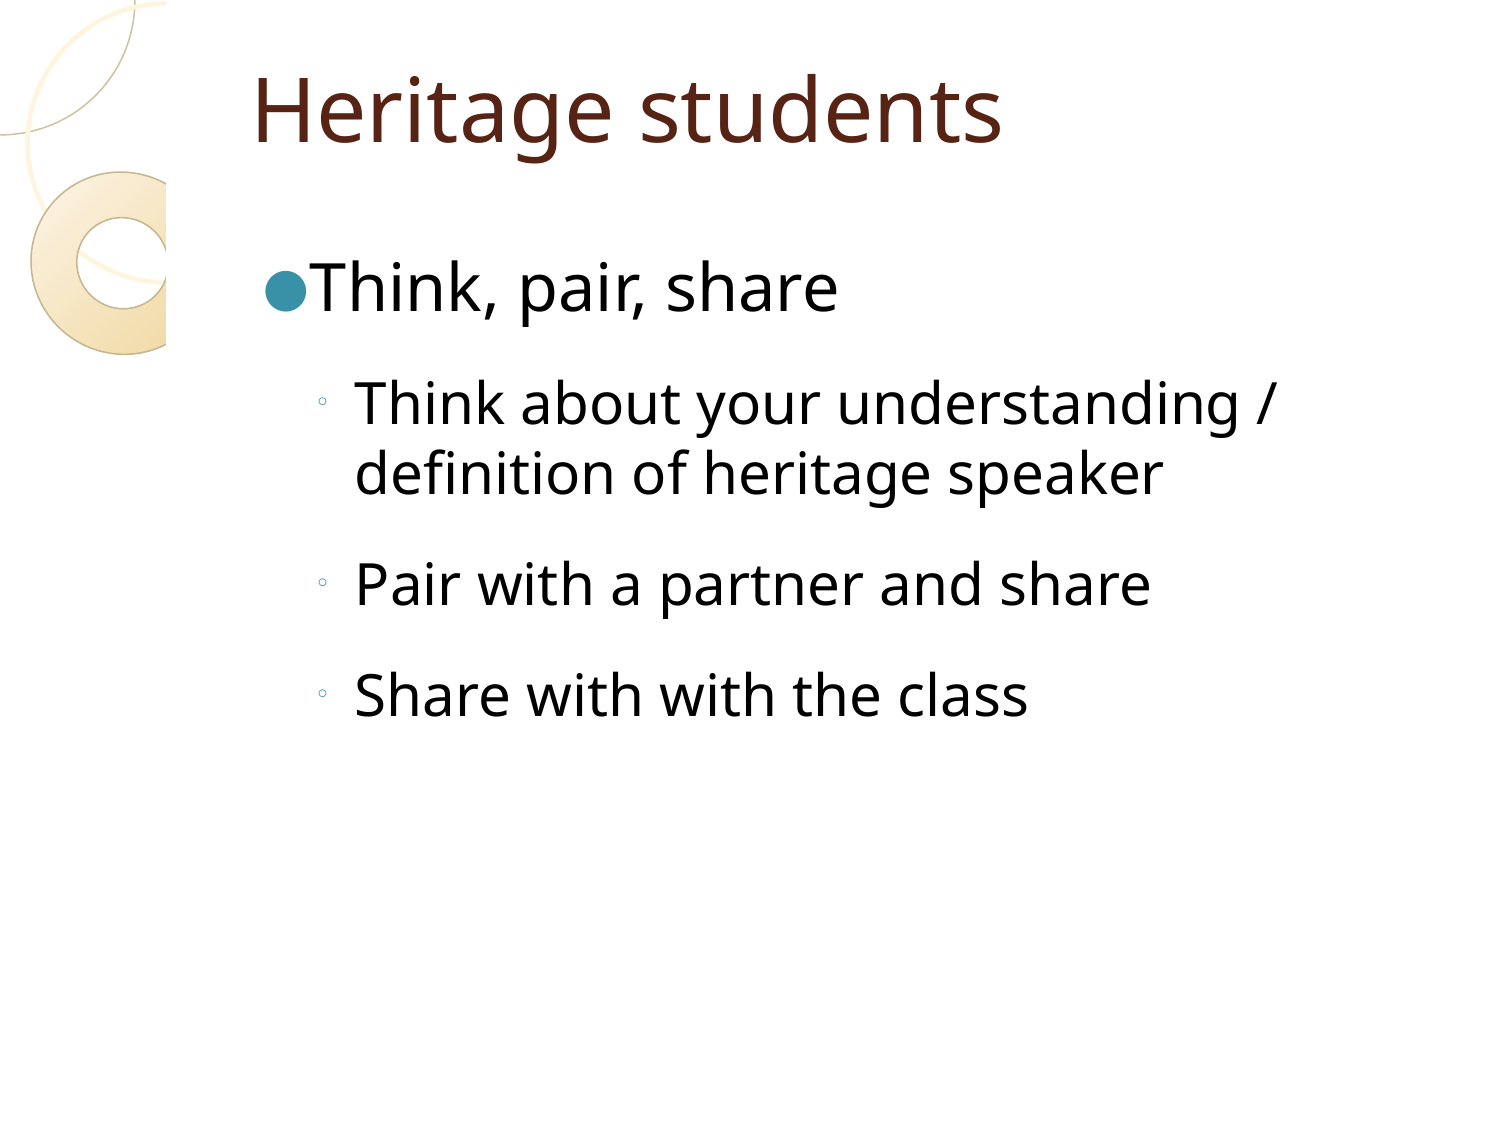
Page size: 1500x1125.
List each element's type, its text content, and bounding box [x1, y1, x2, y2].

title Heritage students [235, 45, 1466, 233]
text_box Think, pair, share Think about your understanding / definition of heritage speaker Pair with a partner and share Share with with the class [235, 237, 1466, 1025]
